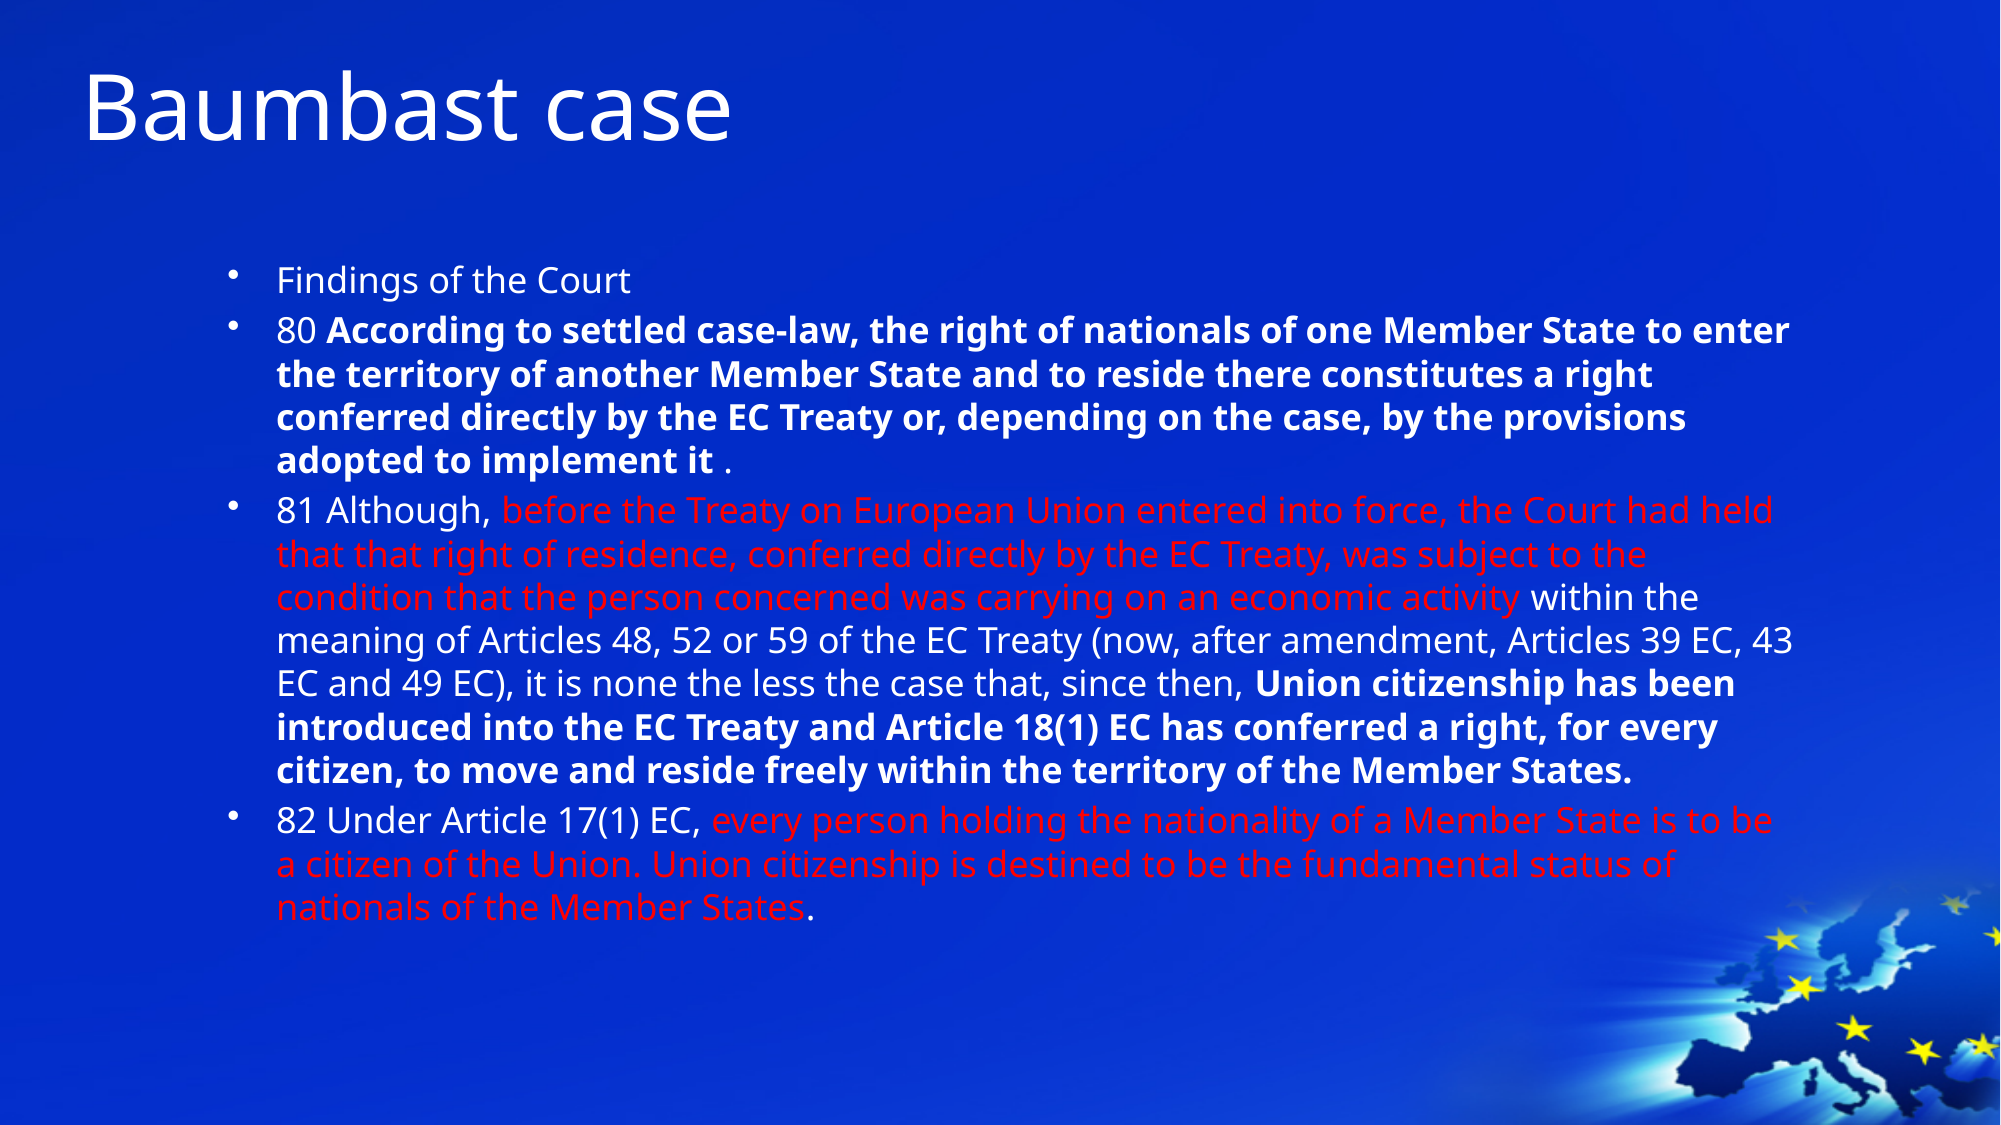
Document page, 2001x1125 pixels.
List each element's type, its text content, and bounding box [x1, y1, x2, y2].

list Findings of the Court 80 According to settled case-law, the right of nationals of one Member State to enter the territory of another Member State and to reside there constitutes a right conferred directly by the EC Treaty or, depending on the case, by the provisions adopted to implement it . 81 Although, before the Treaty on European Union entered into force, the Court had held that that right of residence, conferred directly by the EC Treaty, was subject to the condition that the person concerned was carrying on an economic activity within the meaning of Articles 48, 52 or 59 of the EC Treaty (now, after amendment, Articles 39 EC, 43 EC and 49 EC), it is none the less the case that, since then, Union citizenship has been introduced into the EC Treaty and Article 18(1) EC has conferred a right, for every citizen, to move and reside freely within the territory of the Member States. 82 Under Article 17(1) EC, every person holding the nationality of a Member State is to be a citizen of the Union. Union citizenship is destined to be the fundamental status of nationals of the Member States. [212, 249, 1813, 938]
title Baumbast case [66, 45, 1967, 163]
picture [0, 0, 2001, 1125]
